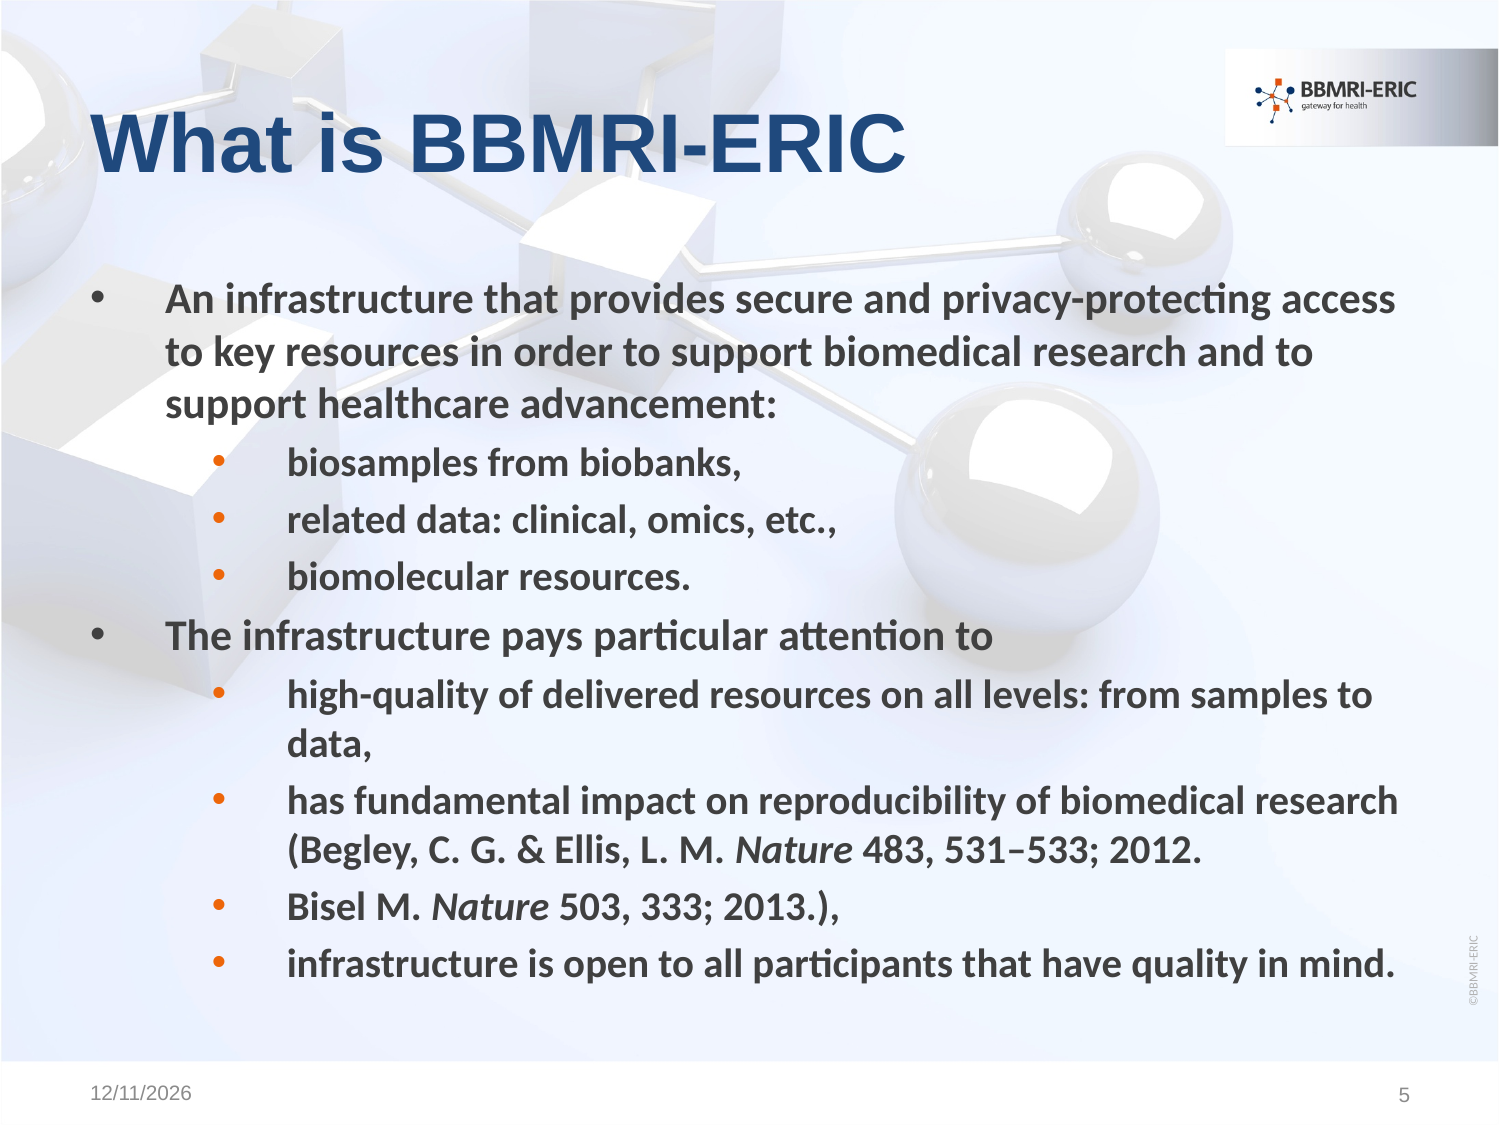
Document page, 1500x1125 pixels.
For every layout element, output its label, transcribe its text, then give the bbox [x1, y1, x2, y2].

title What is BBMRI-ERIC [75, 45, 1425, 233]
footer ©BBMRI-ERIC [1445, 710, 1500, 1022]
slide_number 5 [1074, 1064, 1425, 1124]
list An infrastructure that provides secure and privacy-protecting access to key resources in order to support biomedical research and to support healthcare advancement: biosamples from biobanks, related data: clinical, omics, etc., biomolecular resources. The infrastructure pays particular attention to high-quality of delivered resources on all levels: from samples to data, has fundamental impact on reproducibility of biomedical research (Begley, C. G. & Ellis, L. M. Nature 483, 531–533; 2012. Bisel M. Nature 503, 333; 2013.), infrastructure is open to all participants that have quality in mind. [75, 262, 1425, 1005]
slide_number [75, 1062, 425, 1123]
picture [0, 0, 1499, 1125]
